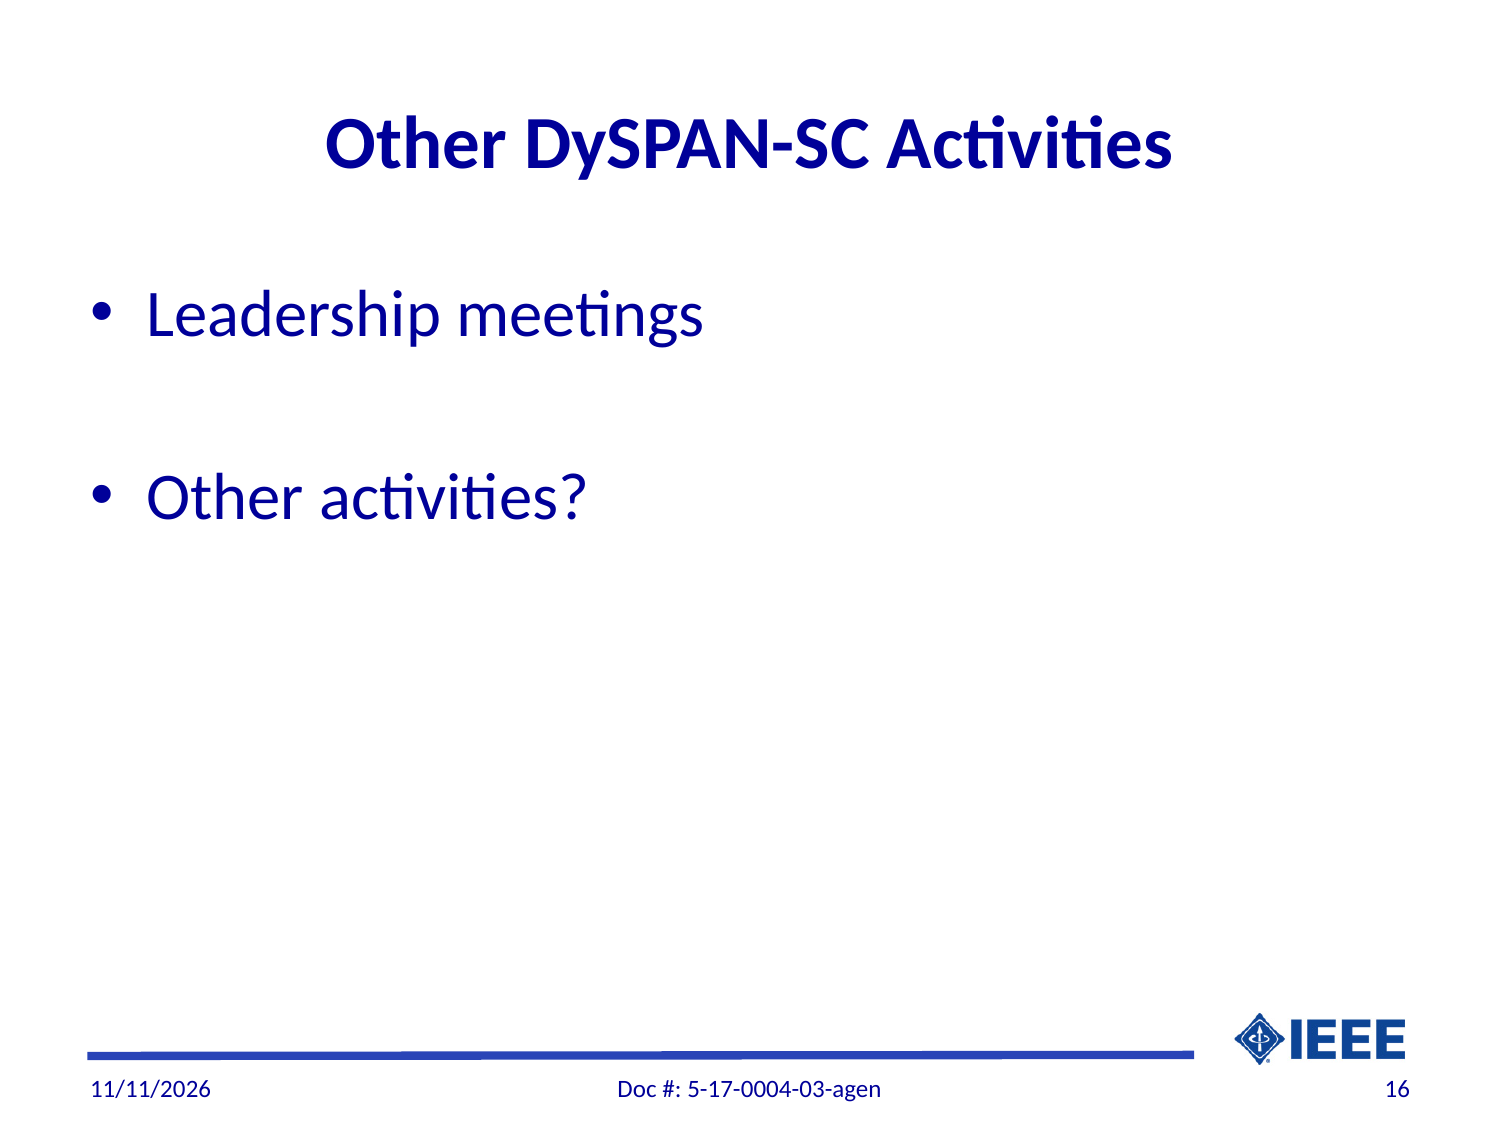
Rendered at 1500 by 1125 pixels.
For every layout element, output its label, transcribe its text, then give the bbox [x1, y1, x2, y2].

slide_number 16 [1074, 1057, 1425, 1118]
footer Doc #: 5-17-0004-03-agen [512, 1057, 988, 1118]
list Leadership meetings Other activities? [75, 262, 1425, 1005]
title Other DySPAN-SC Activities [75, 45, 1425, 233]
picture [1231, 1011, 1406, 1057]
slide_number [75, 1057, 425, 1118]
